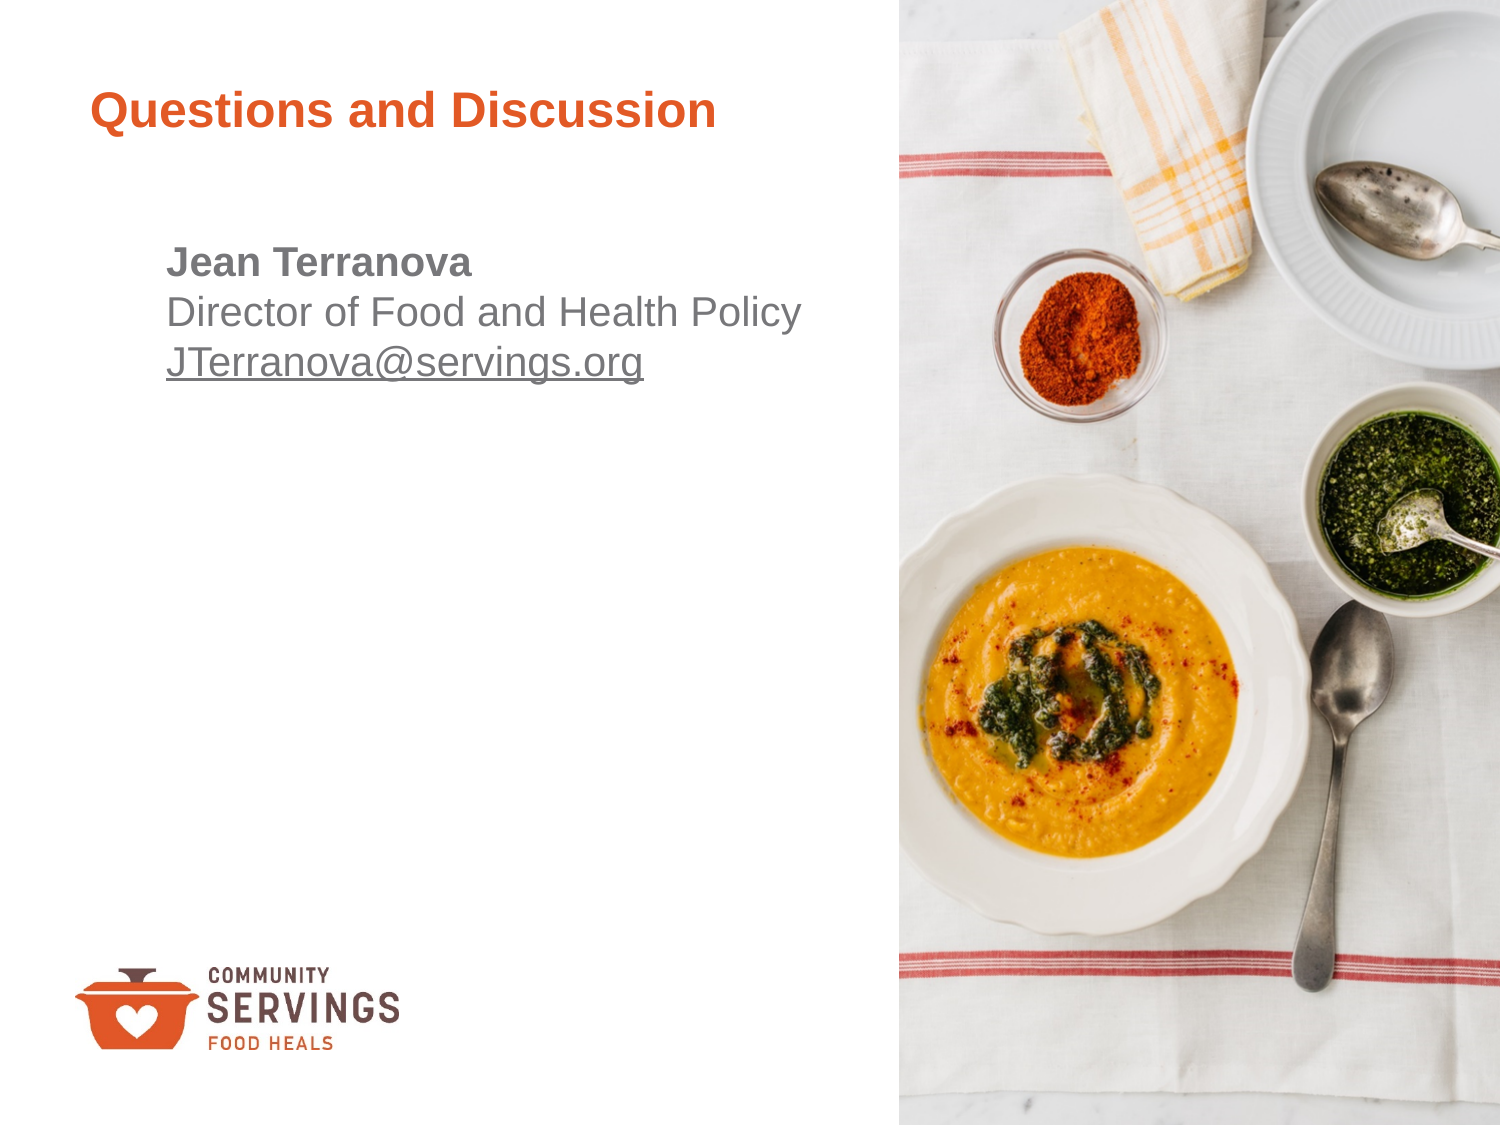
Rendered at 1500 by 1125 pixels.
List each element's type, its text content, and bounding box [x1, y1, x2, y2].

text_box Jean Terranova Director of Food and Health Policy JTerranova@servings.org [151, 226, 850, 492]
picture [74, 966, 399, 1051]
picture [899, 0, 1500, 1125]
text_box Questions and Discussion [74, 70, 899, 146]
